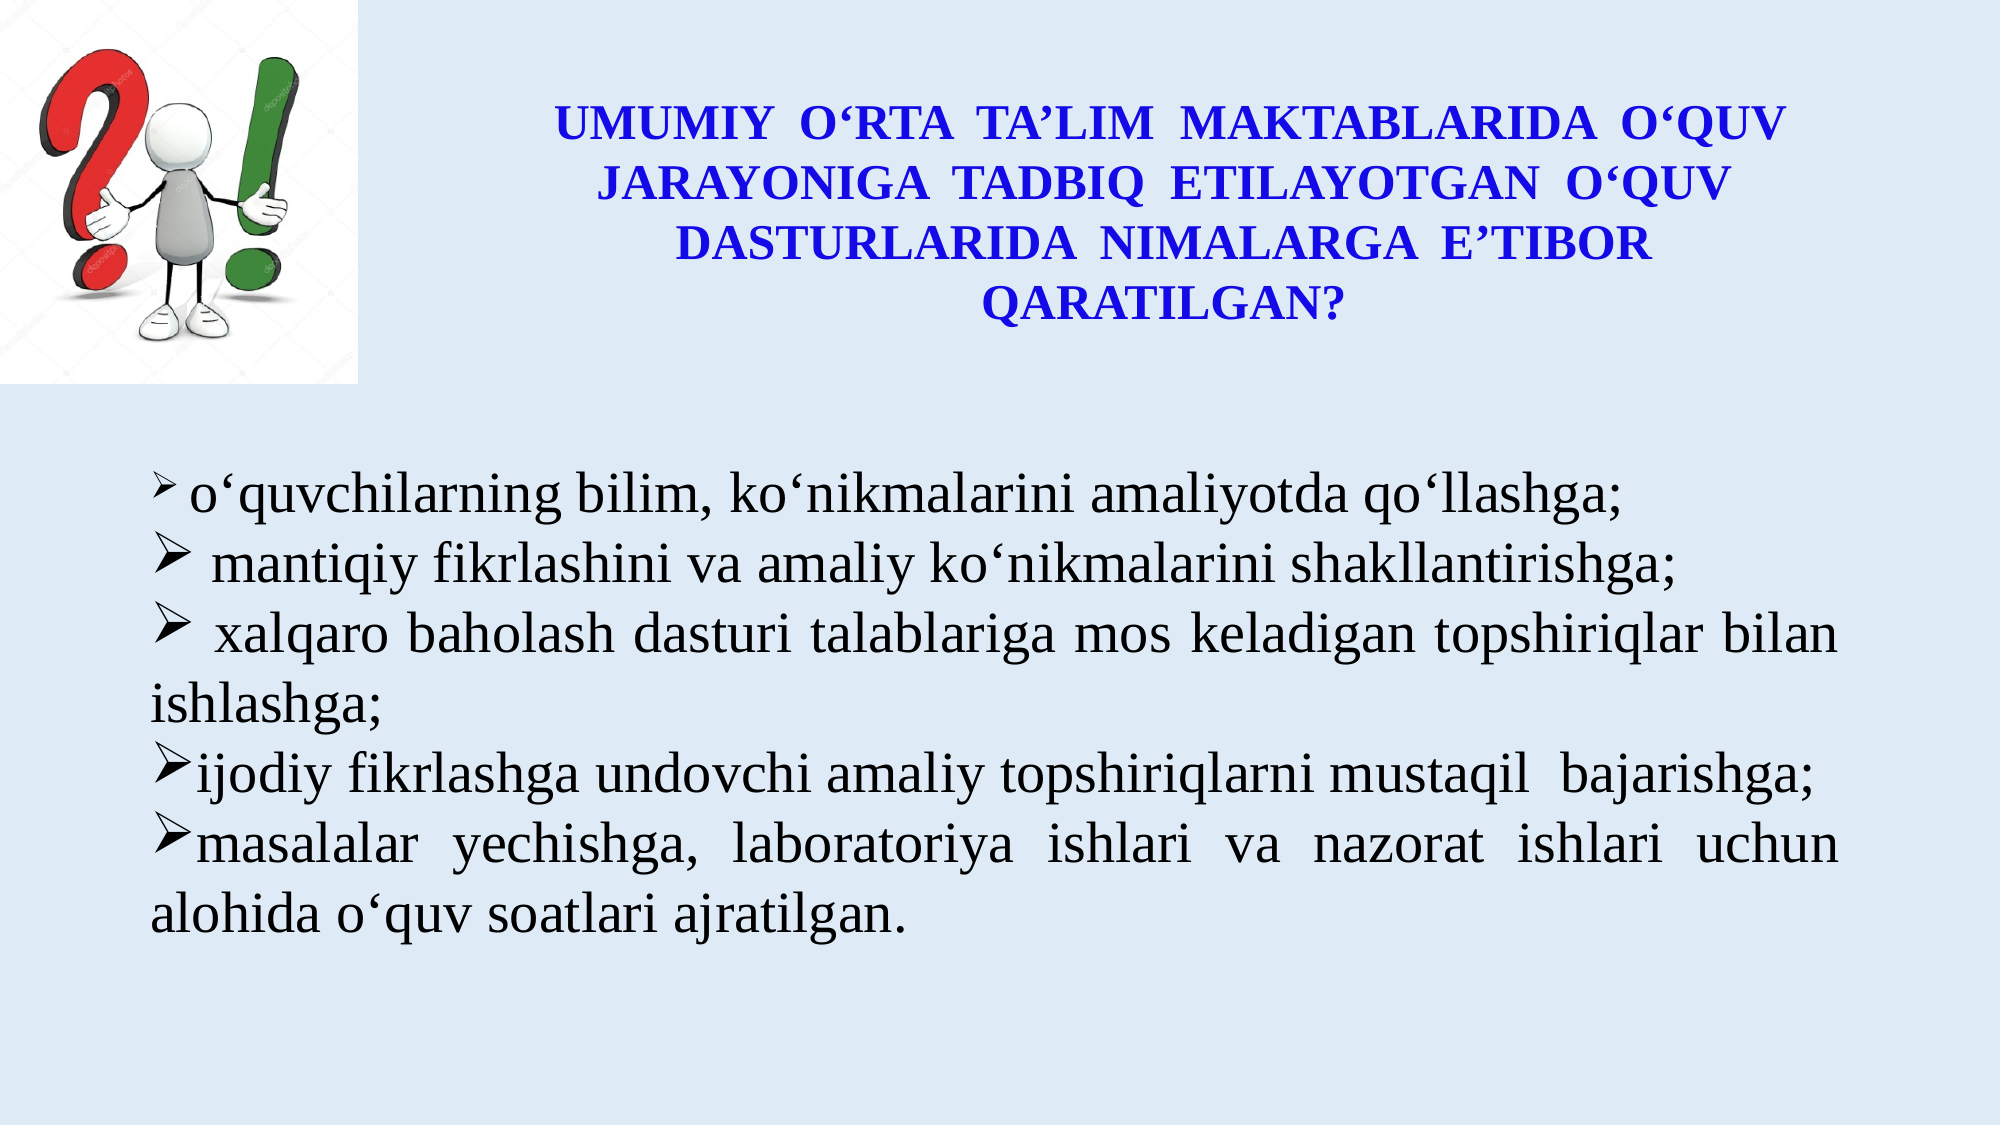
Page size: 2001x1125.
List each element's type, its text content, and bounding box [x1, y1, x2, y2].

picture [0, 0, 358, 384]
text_box UMUMIY O‘RTA TA’LIM MAKTABLARIDA O‘QUV JARAYONIGA TADBIQ ETILAYOTGAN O‘QUV DASTURLARIDA NIMALARGA E’TIBOR QARATILGAN? [462, 82, 1878, 338]
text_box o‘quvchilarning bilim, ko‘nikmalarini amaliyotda qo‘llashga; mantiqiy fikrlashini va amaliy ko‘nikmalarini shakllantirishga; xalqaro baholash dasturi talablariga mos keladigan topshiriqlar bilan ishlashga; ijodiy fikrlashga undovchi amaliy topshiriqlarni mustaqil bajarishga; masalalar yechishga, laboratoriya ishlari va nazorat ishlari uchun alohida o‘quv soatlari ajratilgan. [135, 446, 1855, 952]
